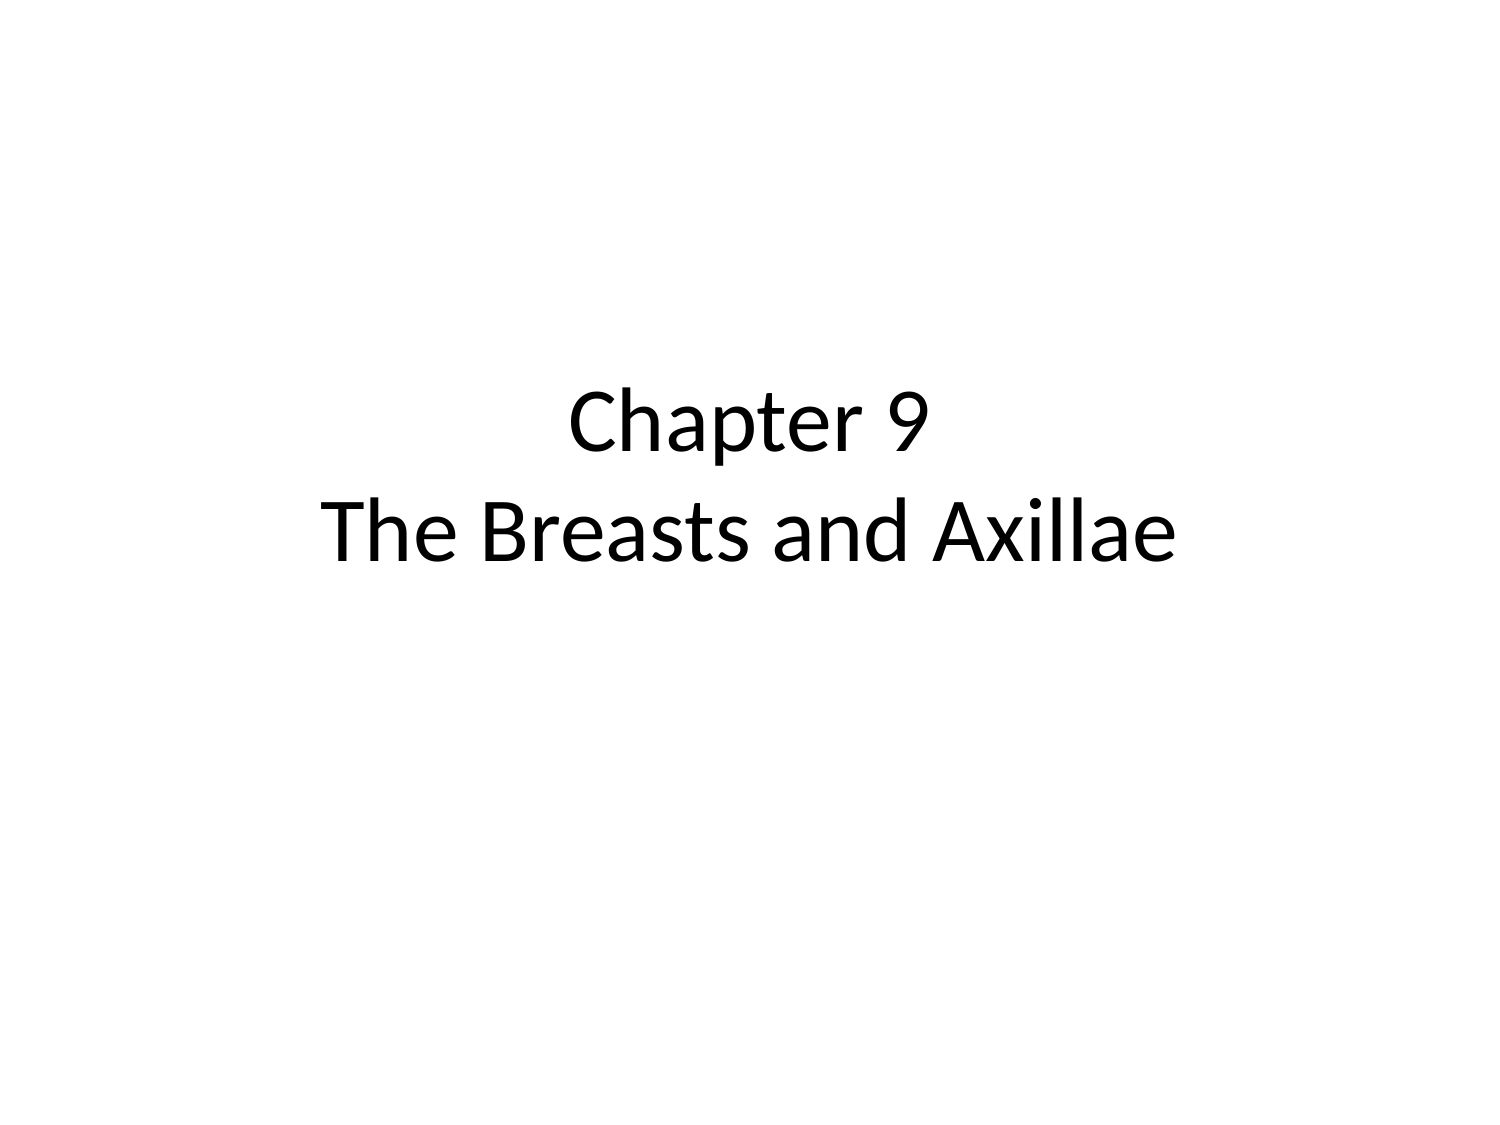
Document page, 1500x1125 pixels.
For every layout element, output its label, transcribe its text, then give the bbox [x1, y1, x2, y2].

title Chapter 9 The Breasts and Axillae [112, 349, 1388, 591]
